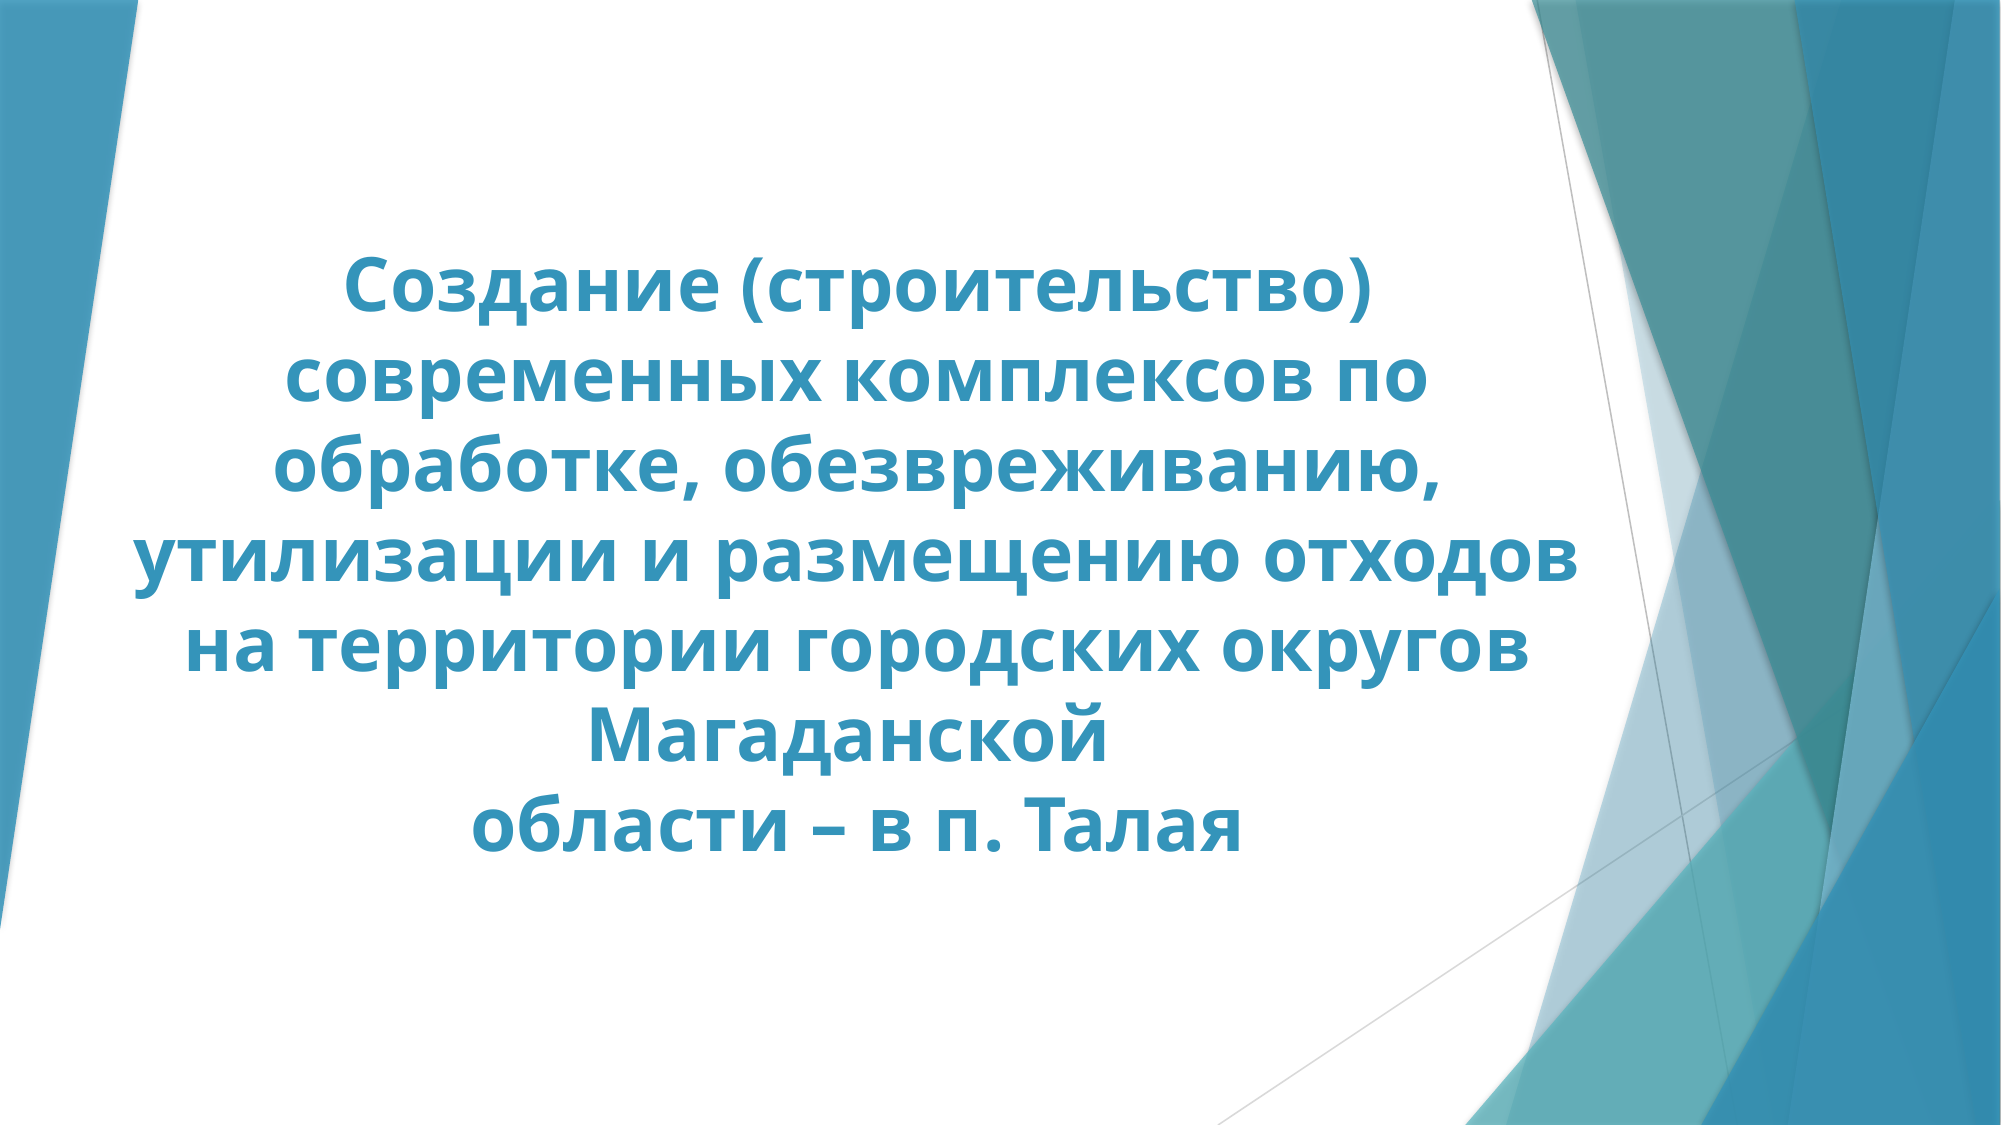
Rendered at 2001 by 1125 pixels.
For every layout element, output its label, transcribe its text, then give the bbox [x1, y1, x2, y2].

title Создание (строительство) современных комплексов по обработке, обезвреживанию, утилизации и размещению отходов на территории городских округов Магаданской области – в п. Талая [107, 215, 1608, 874]
